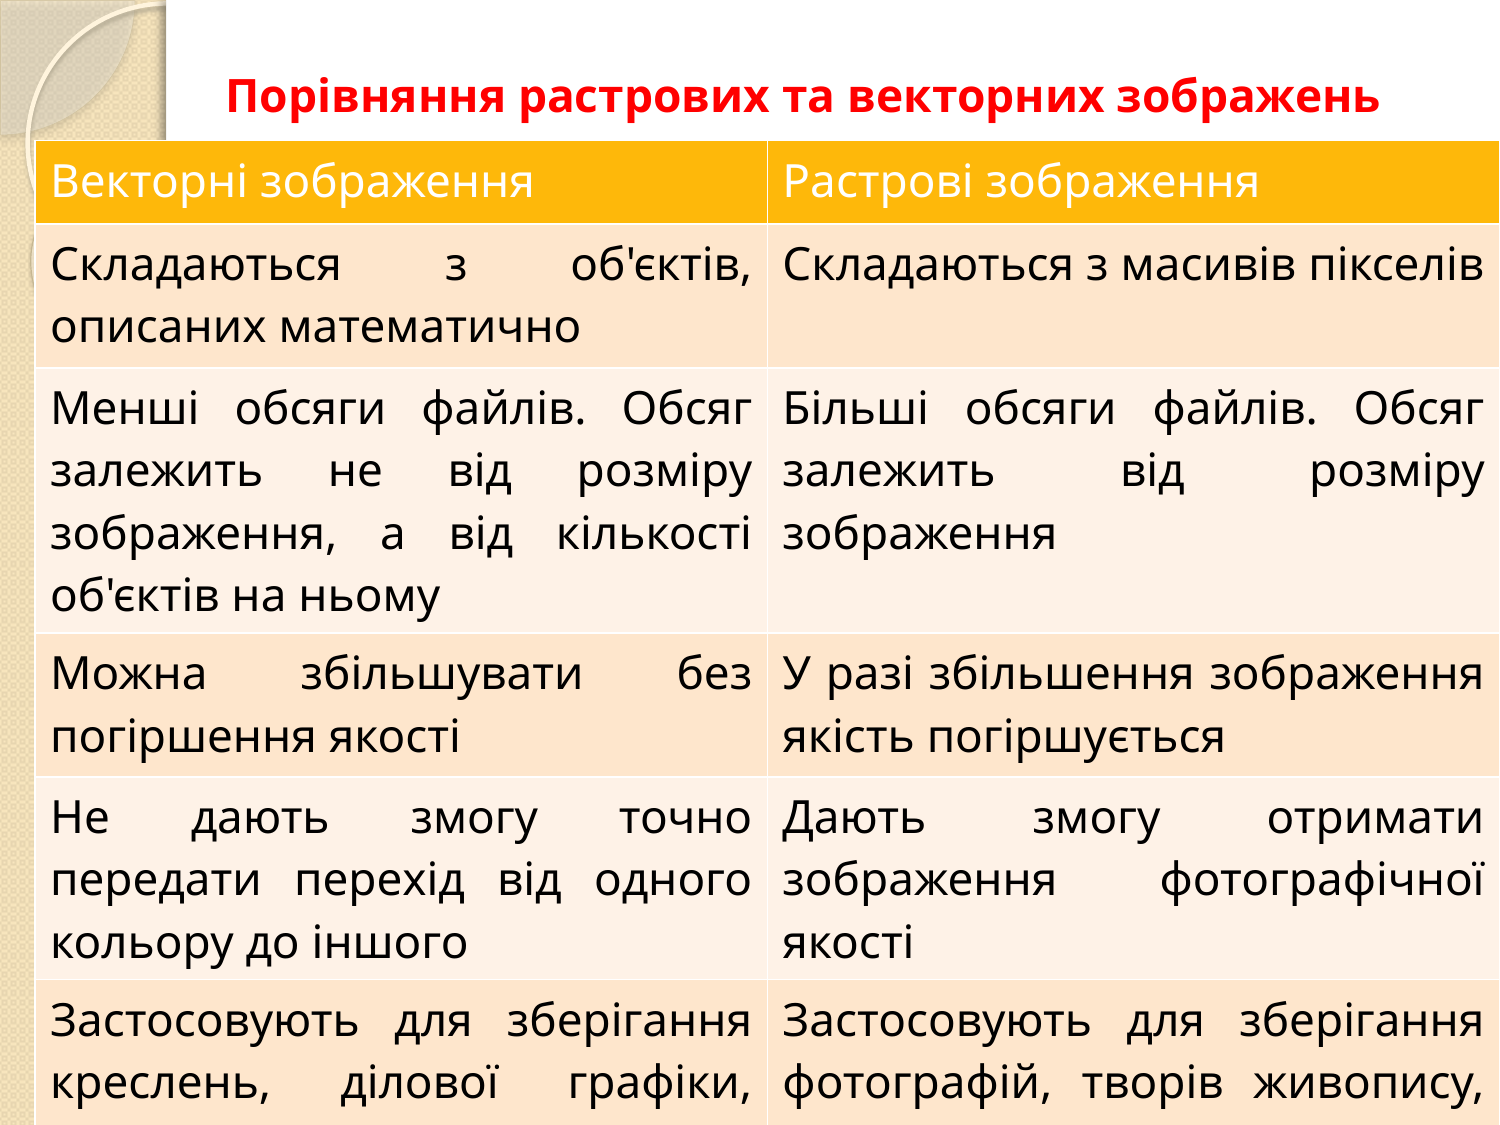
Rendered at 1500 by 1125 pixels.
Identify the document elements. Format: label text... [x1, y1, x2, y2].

table_cell Складаються з об'єктів, описаних математично [36, 225, 767, 367]
table_header Растрові зображення [768, 141, 1499, 223]
table_cell Менші обсяги файлів. Обсяг залежить не від розміру зображення, а від кількості об'єктів на ньому [36, 369, 767, 632]
table_header Векторні зображення [36, 141, 767, 223]
title Порівняння растрових та векторних зображень [210, 35, 1409, 140]
table_cell Дають змогу отримати зображення фотографічної якості [768, 778, 1499, 979]
table_cell Не дають змогу точно передати перехід від одного кольору до іншого [36, 778, 767, 979]
table_cell У разі збільшення зображення якість погіршується [768, 634, 1499, 776]
table_cell Можна збільшувати без погіршення якості [36, 634, 767, 776]
table_cell Складаються з масивів пікселів [768, 225, 1499, 367]
table_cell Більші обсяги файлів. Обсяг залежить від розміру зображення [768, 369, 1499, 632]
table_cell Застосовують для зберігання креслень, ділової графіки, шрифтів, рисунків з чіткими контурами [36, 980, 767, 1125]
table_cell Застосовують для зберігання фотографій, творів живопису, збережень елементів інтерфейсу [768, 980, 1499, 1125]
